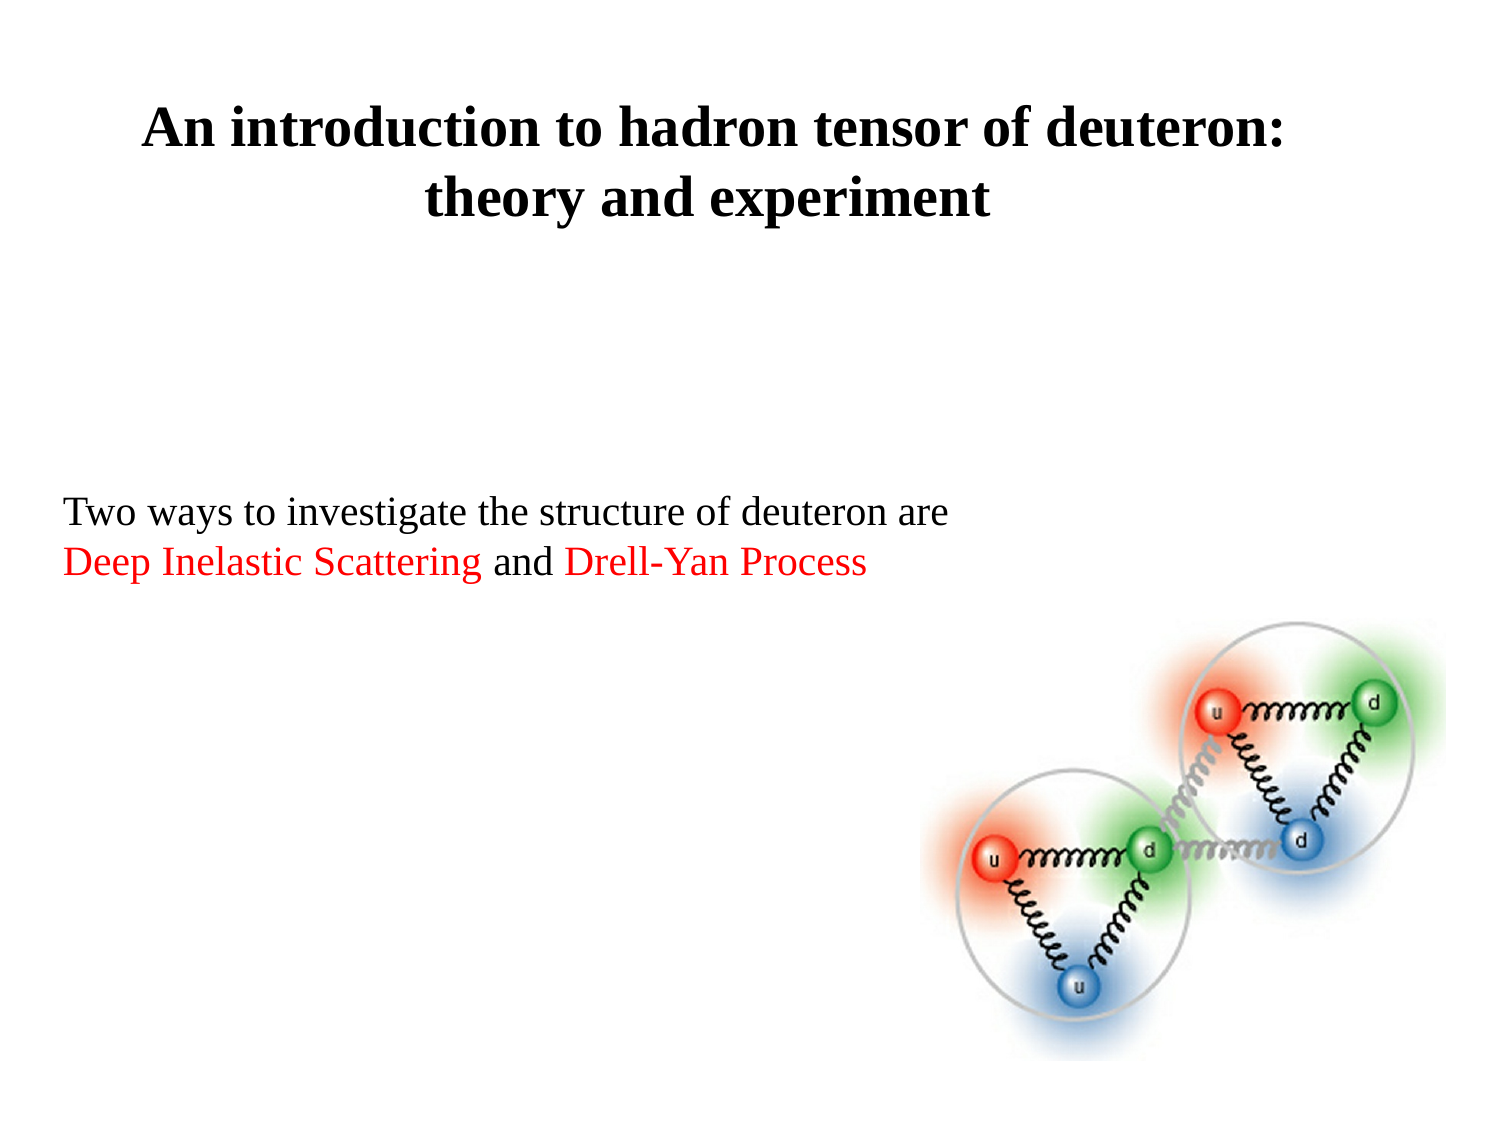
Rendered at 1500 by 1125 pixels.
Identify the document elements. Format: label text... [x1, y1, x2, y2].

text_box Two ways to investigate the structure of deuteron are Deep Inelastic Scattering and Drell-Yan Process [48, 476, 989, 592]
picture [920, 608, 1447, 1061]
text_box An introduction to hadron tensor of deuteron: theory and experiment [100, 80, 1329, 236]
